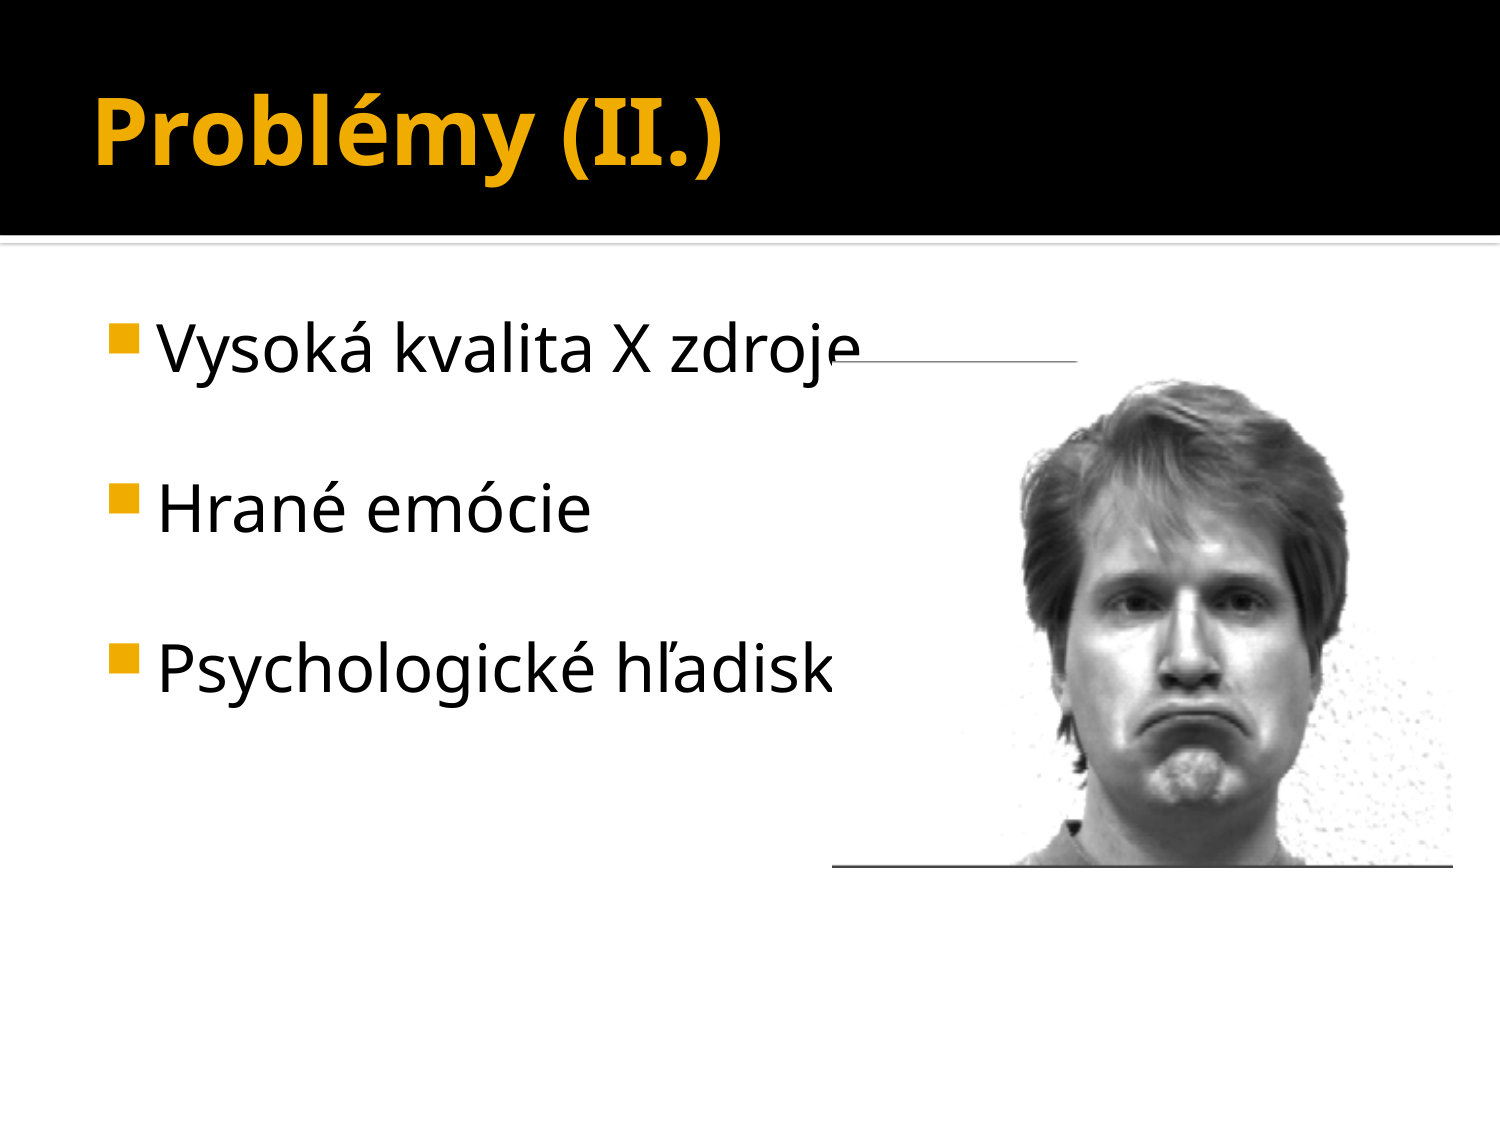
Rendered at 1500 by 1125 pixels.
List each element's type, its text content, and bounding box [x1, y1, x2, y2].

title Problémy (II.) [75, 25, 1425, 231]
list Vysoká kvalita X zdroje Hrané emócie Psychologické hľadisko [75, 291, 1425, 1050]
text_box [832, 361, 1453, 868]
